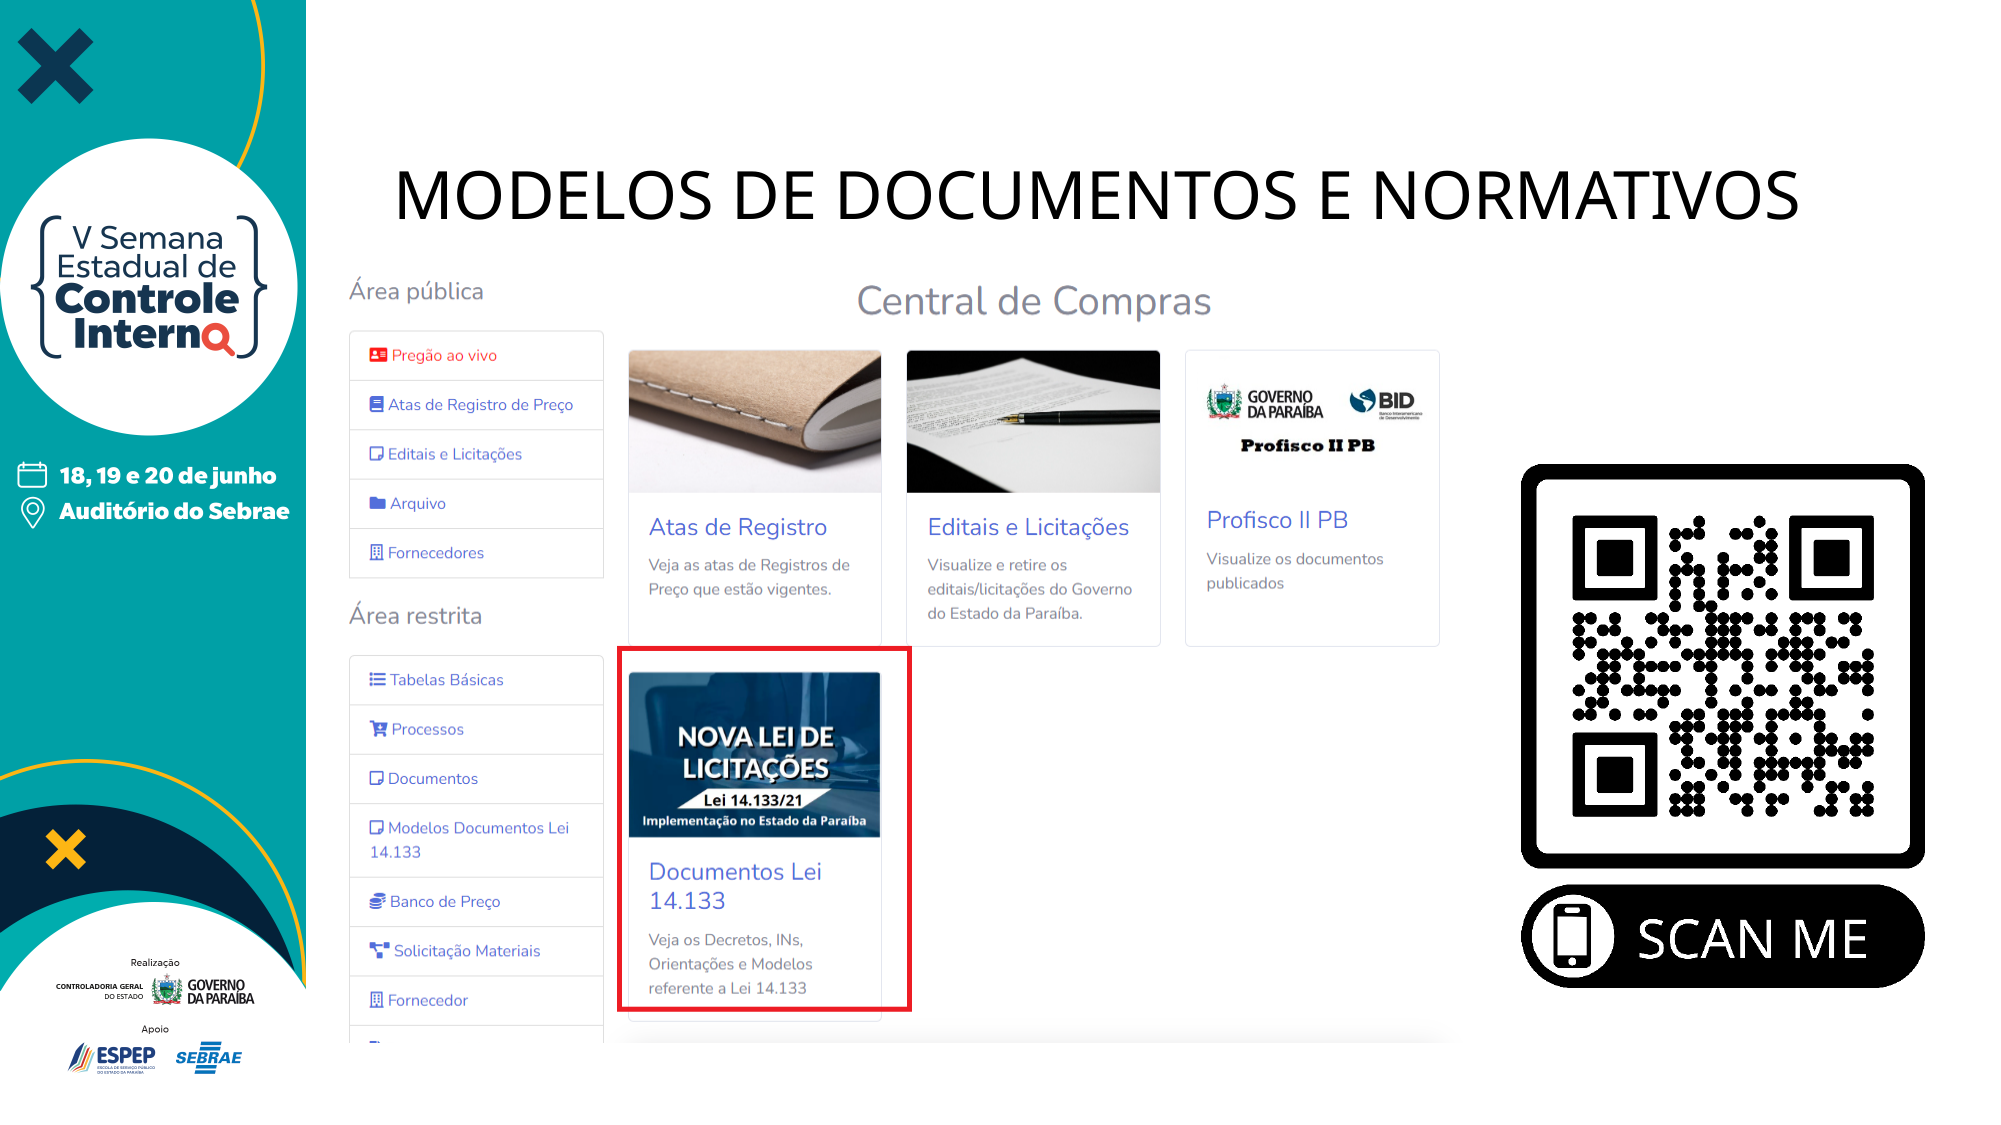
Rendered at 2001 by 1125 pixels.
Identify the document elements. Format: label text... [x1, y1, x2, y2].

title MODELOS DE DOCUMENTOS E NORMATIVOS [357, 57, 1840, 242]
picture [0, 0, 2001, 1125]
